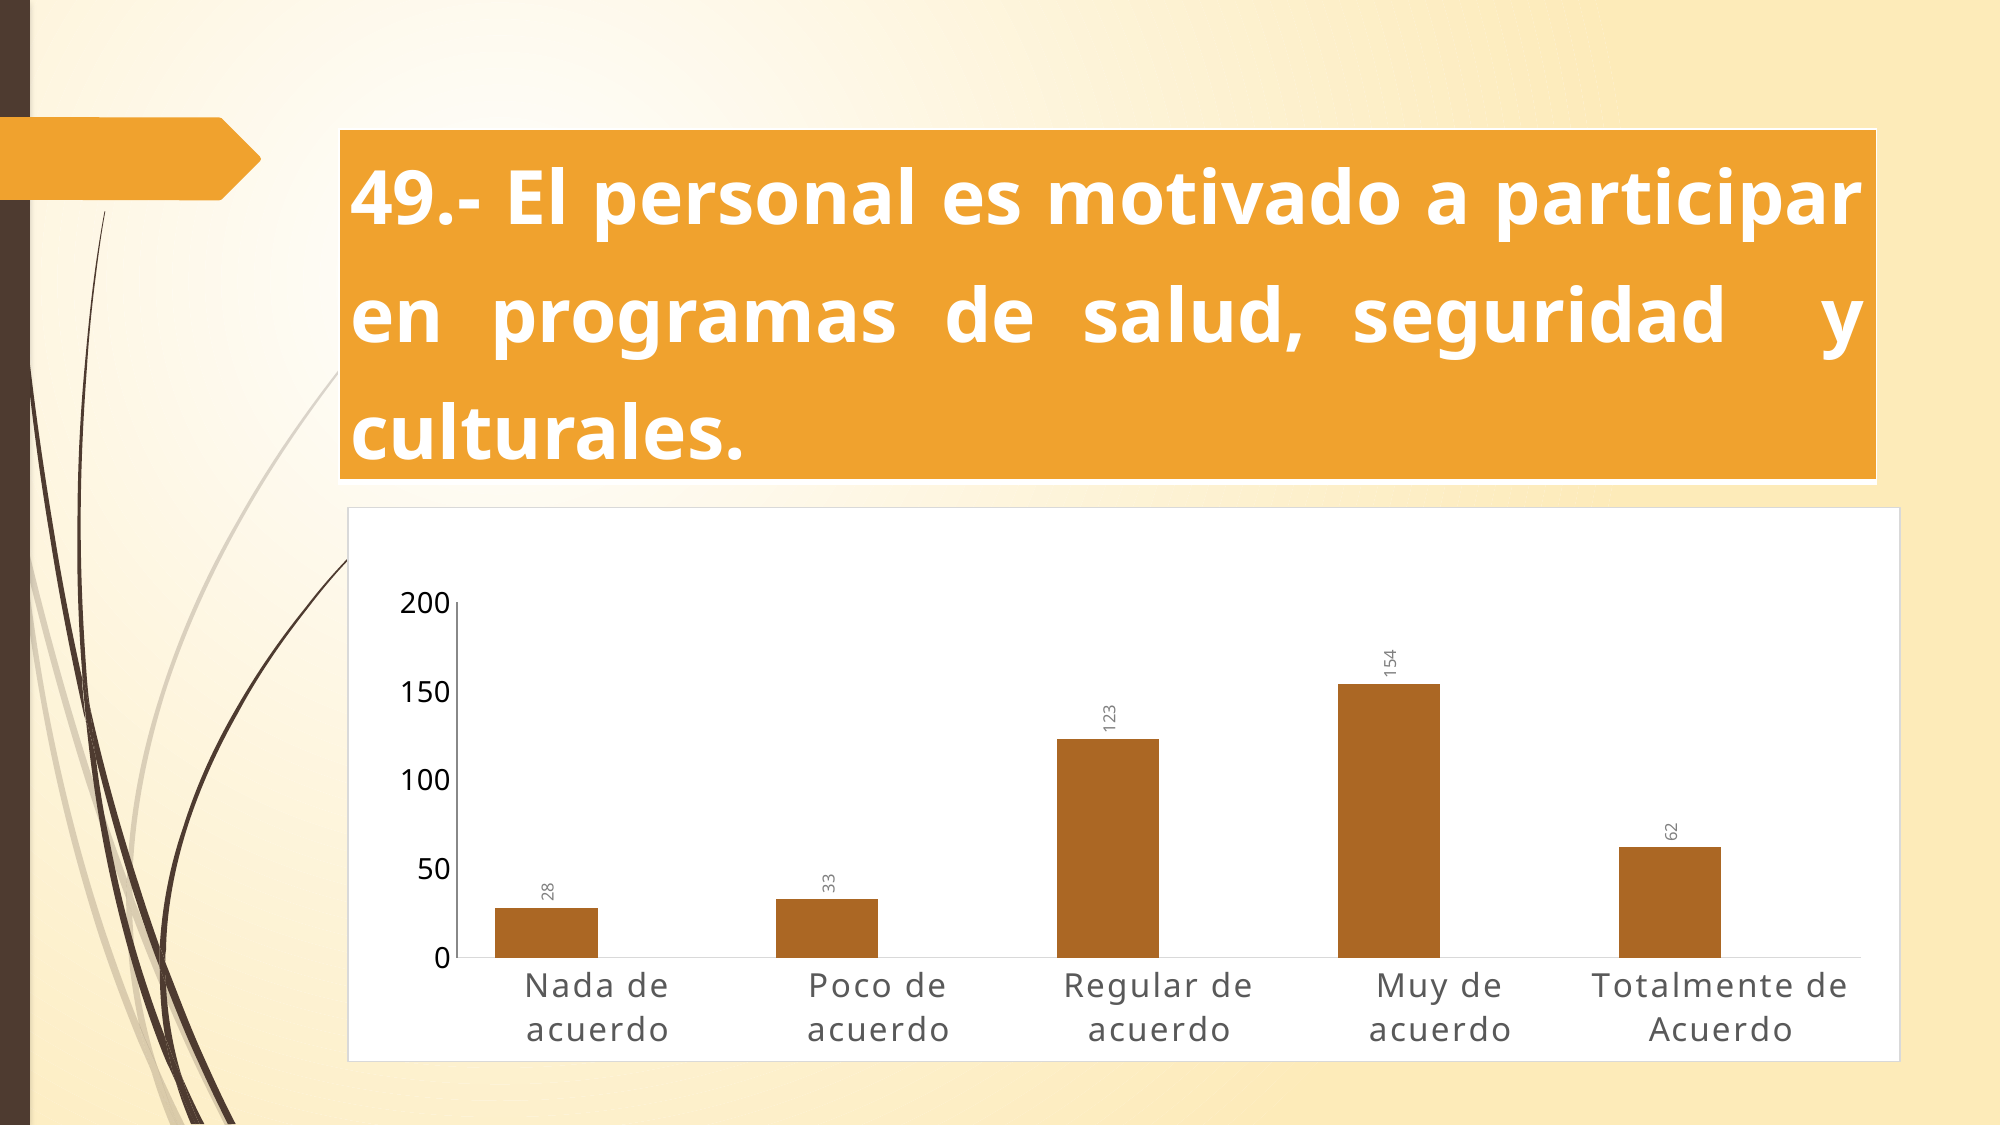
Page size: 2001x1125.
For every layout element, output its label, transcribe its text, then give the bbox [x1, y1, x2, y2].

table_header 49.- El personal es motivado a participar en programas de salud, seguridad y culturales. [340, 130, 1876, 479]
chart [347, 506, 1902, 1063]
